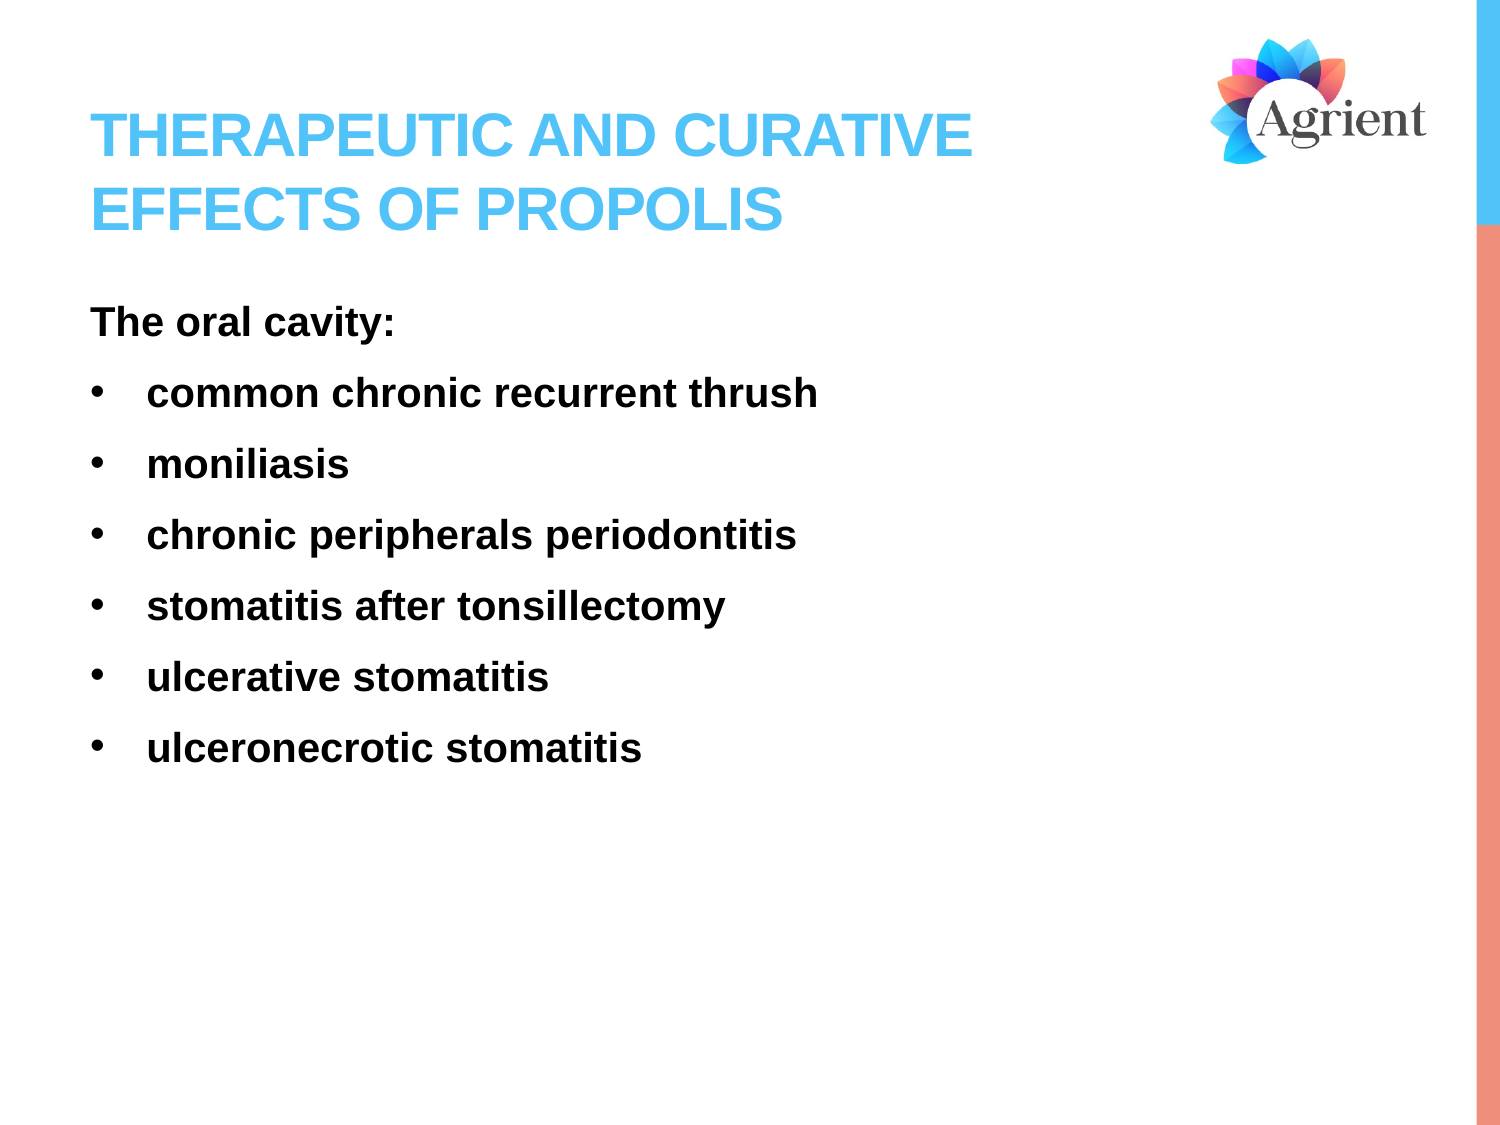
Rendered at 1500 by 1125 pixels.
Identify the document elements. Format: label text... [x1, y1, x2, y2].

list The oral cavity: common chronic recurrent thrush moniliasis chronic peripherals periodontitis stomatitis after tonsillectomy ulcerative stomatitis ulceronecrotic stomatitis [75, 287, 1325, 1005]
picture [1200, 30, 1436, 173]
title Therapeutic and curative effects of Propolis [75, 25, 1025, 250]
